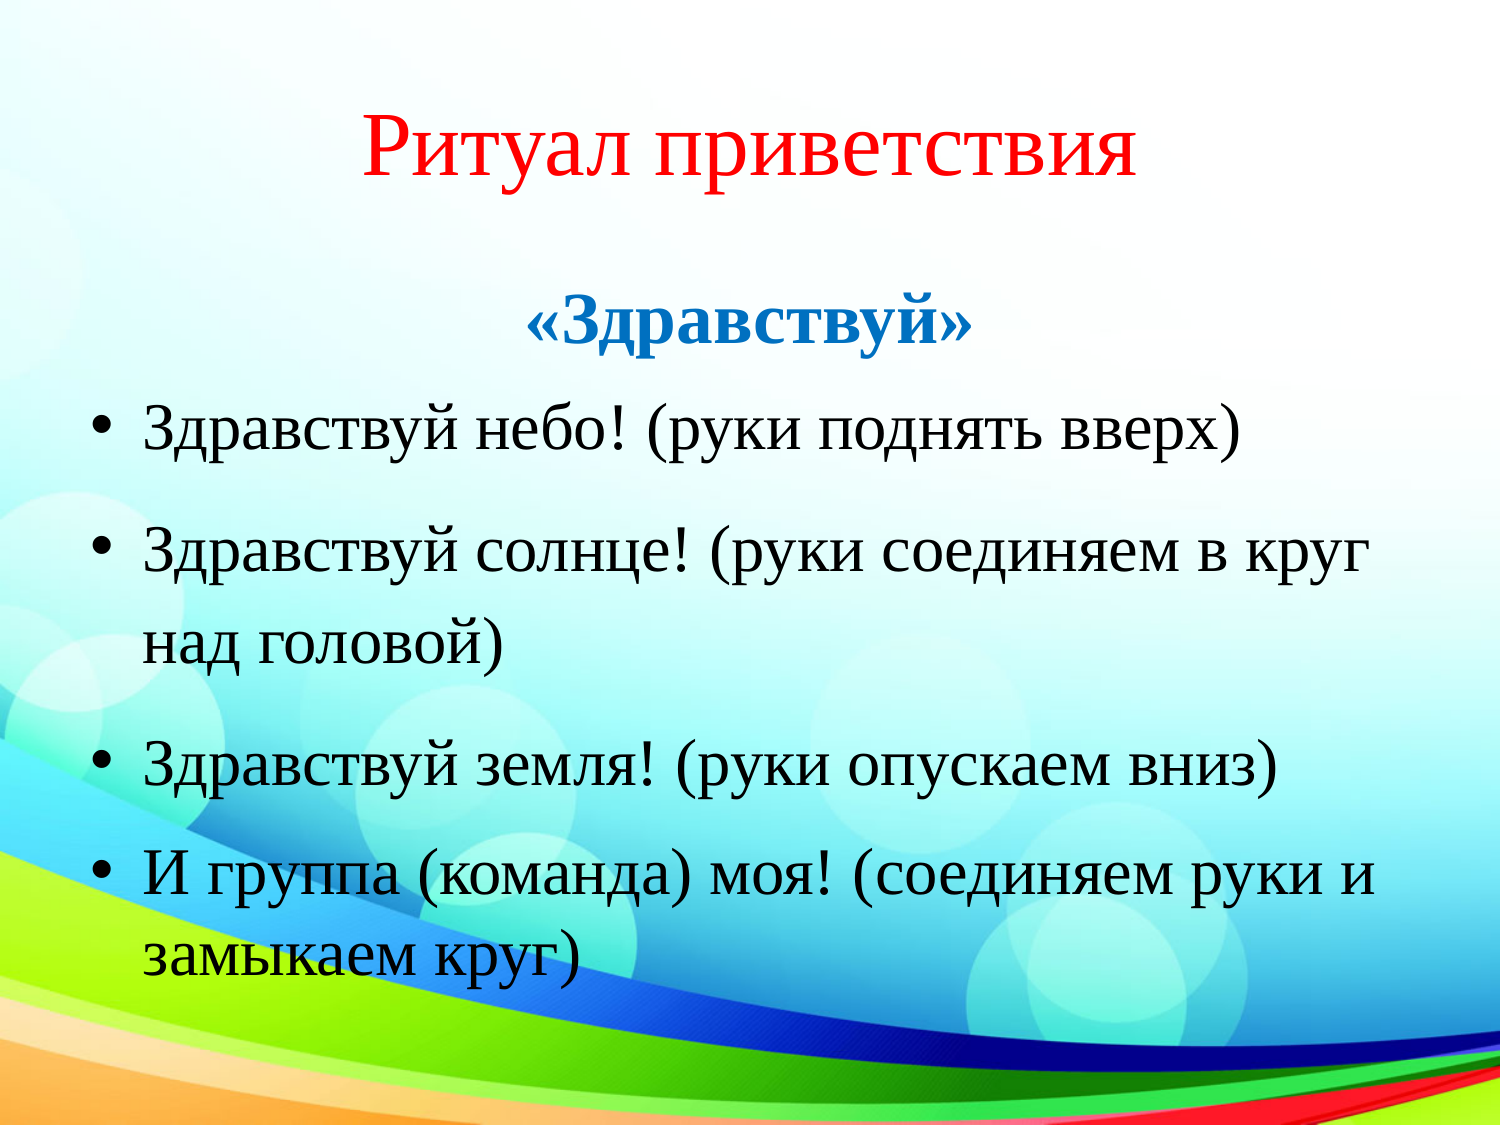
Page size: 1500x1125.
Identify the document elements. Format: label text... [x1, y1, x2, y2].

title Ритуал приветствия [75, 45, 1425, 233]
list «Здравствуй» Здравствуй небо! (руки поднять вверх) Здравствуй солнце! (руки соединяем в круг над головой) Здравствуй земля! (руки опускаем вниз) И группа (команда) моя! (соединяем руки и замыкаем круг) [75, 262, 1425, 1005]
picture [0, 0, 1500, 1125]
